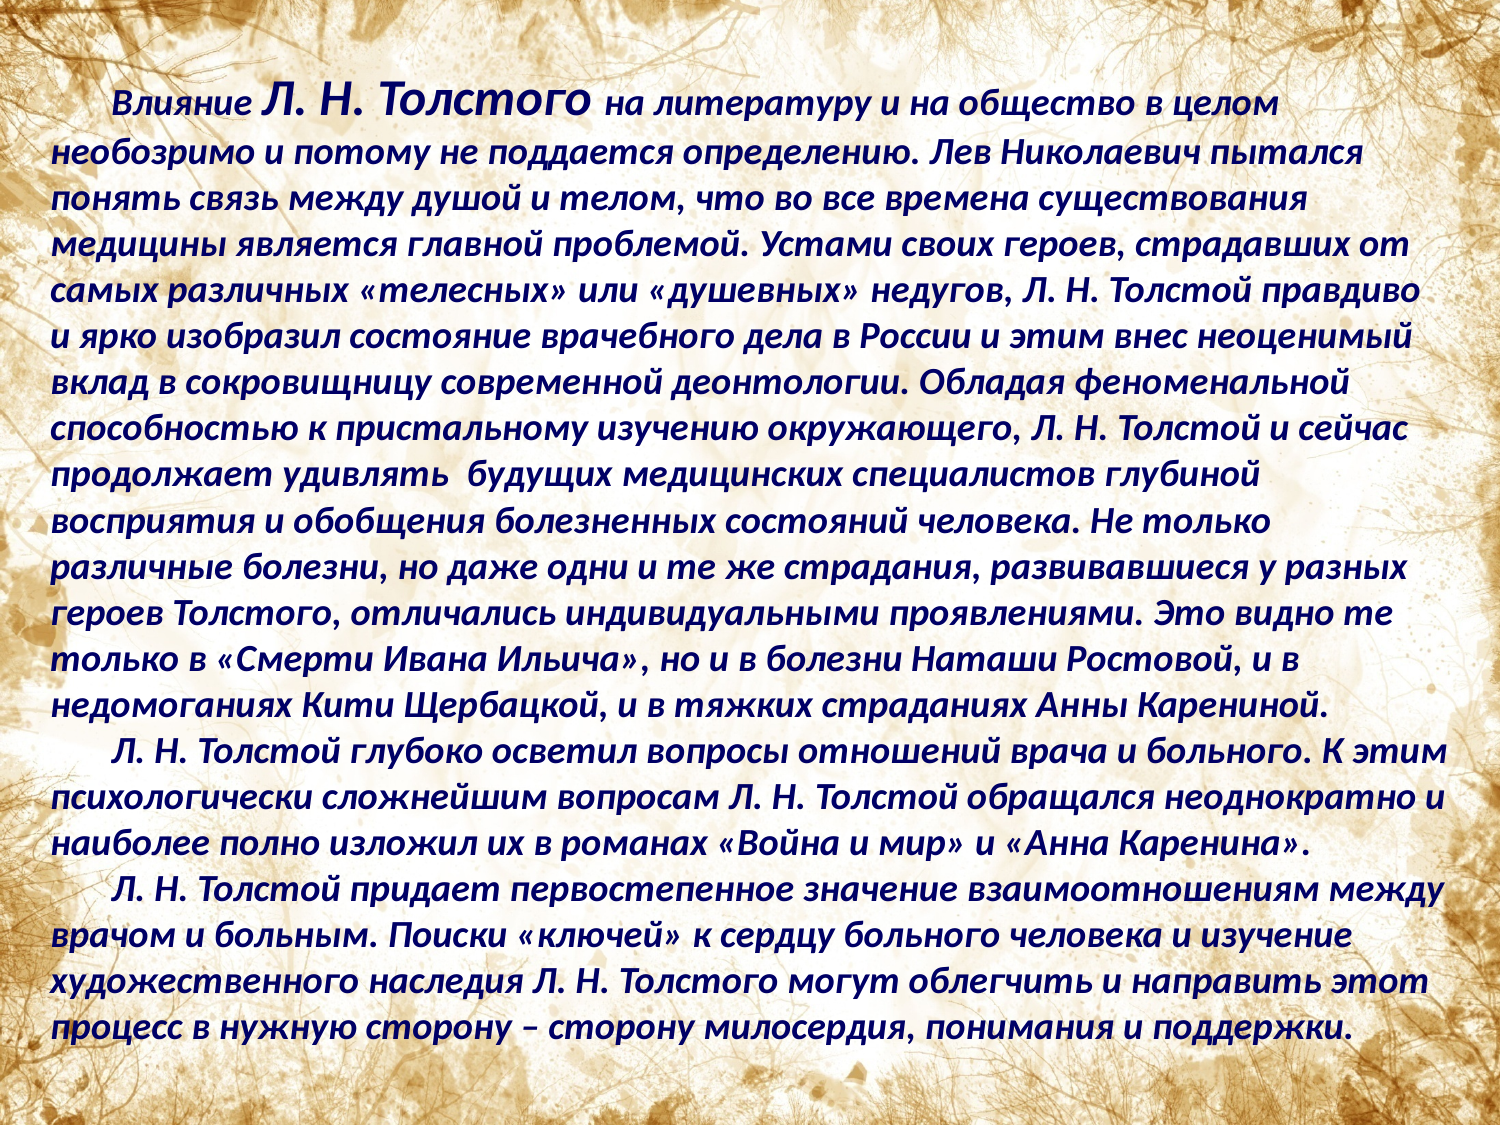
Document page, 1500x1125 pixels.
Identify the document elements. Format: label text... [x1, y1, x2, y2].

picture [0, 0, 1500, 1125]
title Влияние Л. Н. Толстого на литературу и на общество в целом необозримо и потому не поддается определению. Лев Николаевич пытался понять связь между душой и телом, что во все времена существования медицины является главной проблемой. Устами своих героев, страдавших от самых различных «телесных» или «душевных» недугов, Л. Н. Толстой правдиво и ярко изобразил состояние врачебного дела в России и этим внес неоценимый вклад в сокровищницу современной деонтологии. Обладая феноменальной способностью к пристальному изучению окружающего, Л. Н. Толстой и сейчас продолжает удивлять будущих медицинских специалистов глубиной восприятия и обобщения болезненных состояний человека. Не только различные болезни, но даже одни и те же страдания, развивавшиеся у разных героев Толстого, отличались индивидуальными проявлениями. Это видно те только в «Смерти Ивана Ильича», но и в болезни Наташи Ростовой, и в недомоганиях Кити Щербацкой, и в тяжких страданиях Анны Карениной. Л. Н. Толстой глубоко осветил вопросы отношений врача и больного. К этим психологически сложнейшим вопросам Л. Н. Толстой обращался неоднократно и наиболее полно изложил их в романах «Война и мир» и «Анна Каренина». Л. Н. Толстой придает первостепенное значение взаимоотношениям между врачом и больным. Поиски «ключей» к сердцу больного человека и изучение художественного наследия Л. Н. Толстого могут облегчить и направить этот процесс в нужную сторону – сторону милосердия, понимания и поддержки. [35, 45, 1465, 1067]
